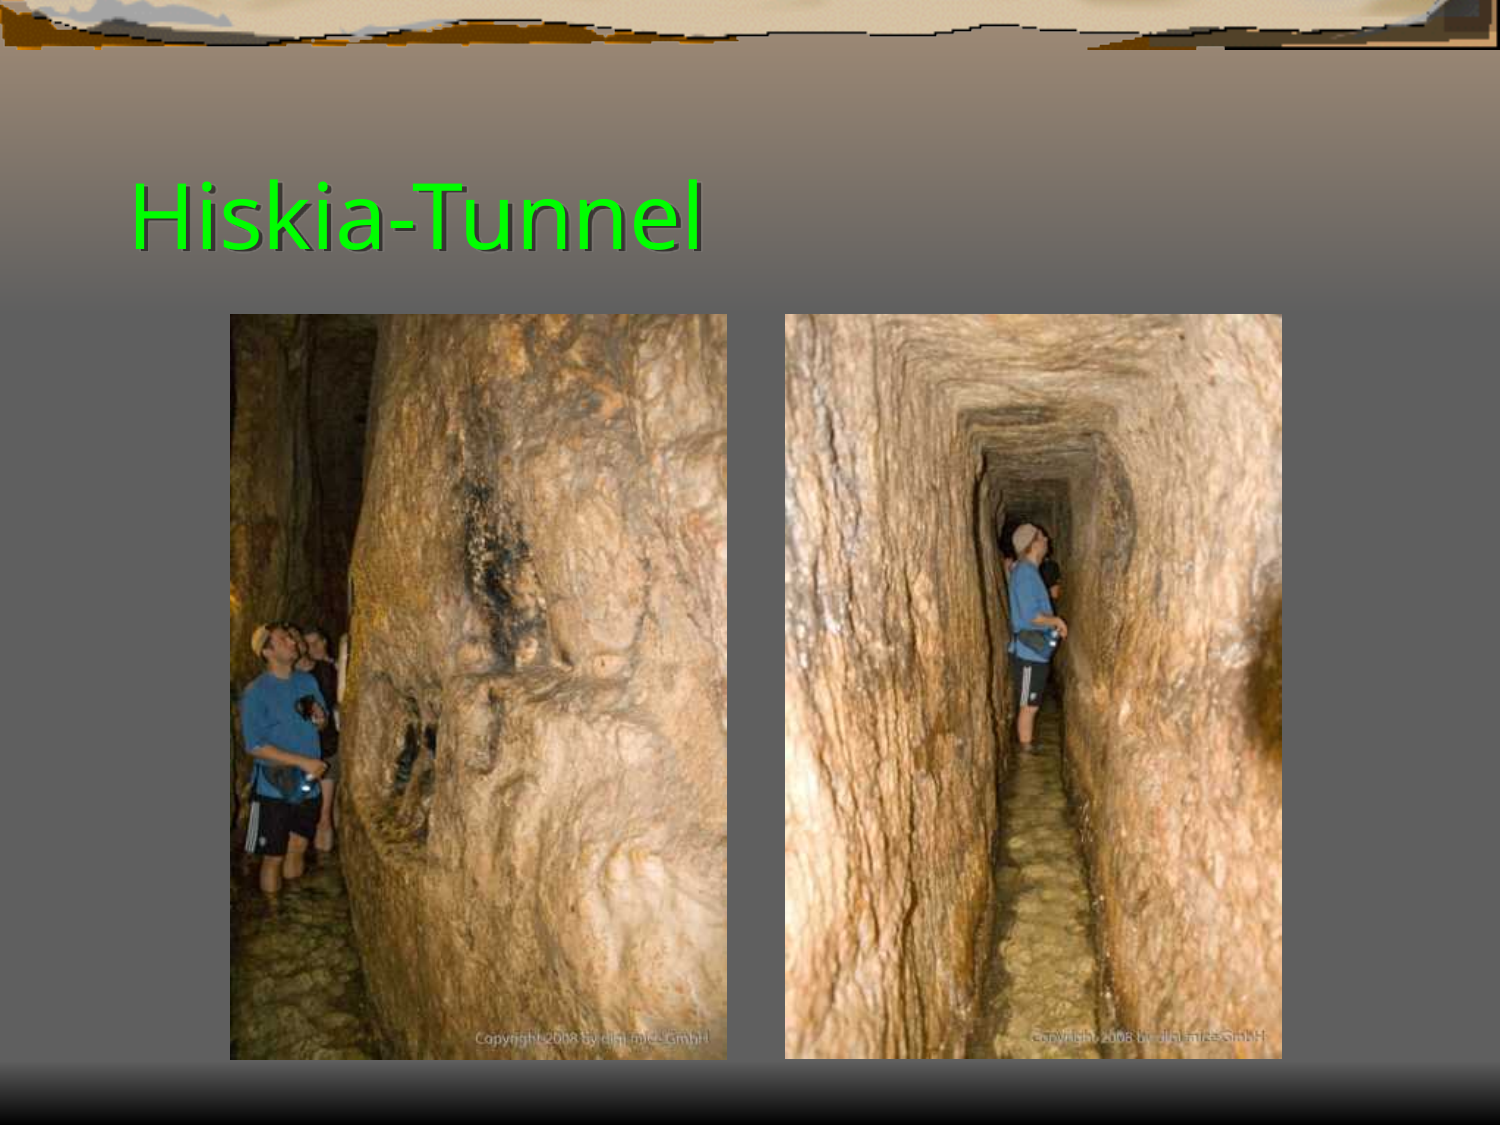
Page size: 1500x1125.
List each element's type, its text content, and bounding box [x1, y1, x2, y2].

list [229, 314, 727, 1060]
picture [0, 0, 1500, 50]
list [785, 314, 1282, 1059]
title Hiskia-Tunnel [112, 87, 1388, 276]
